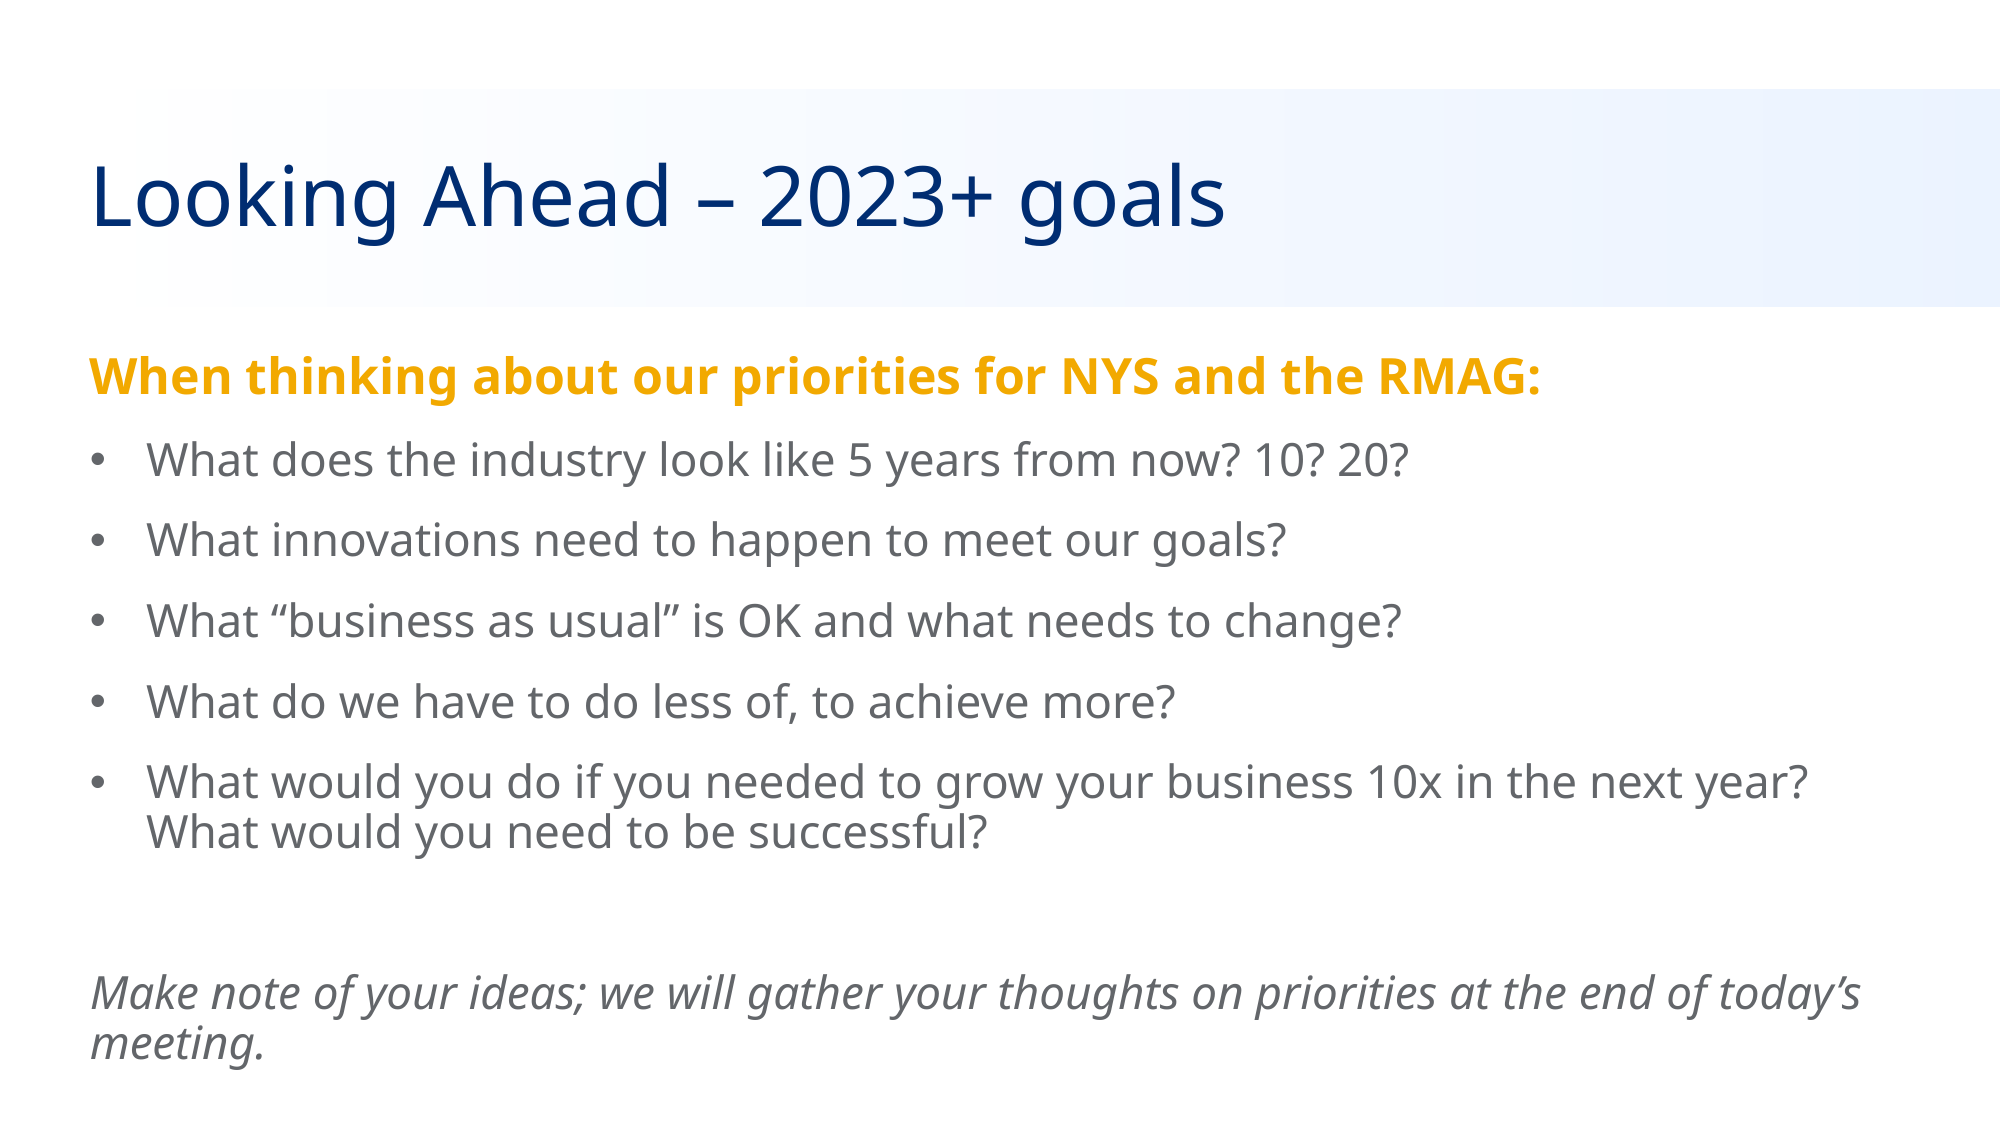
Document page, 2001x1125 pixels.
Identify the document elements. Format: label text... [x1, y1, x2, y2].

list When thinking about our priorities for NYS and the RMAG: What does the industry look like 5 years from now? 10? 20? What innovations need to happen to meet our goals? What “business as usual” is OK and what needs to change? What do we have to do less of, to achieve more? What would you do if you needed to grow your business 10x in the next year? What would you need to be successful? Make note of your ideas; we will gather your thoughts on priorities at the end of today’s meeting. [89, 351, 1911, 1036]
title Looking Ahead – 2023+ goals [89, 90, 1911, 308]
